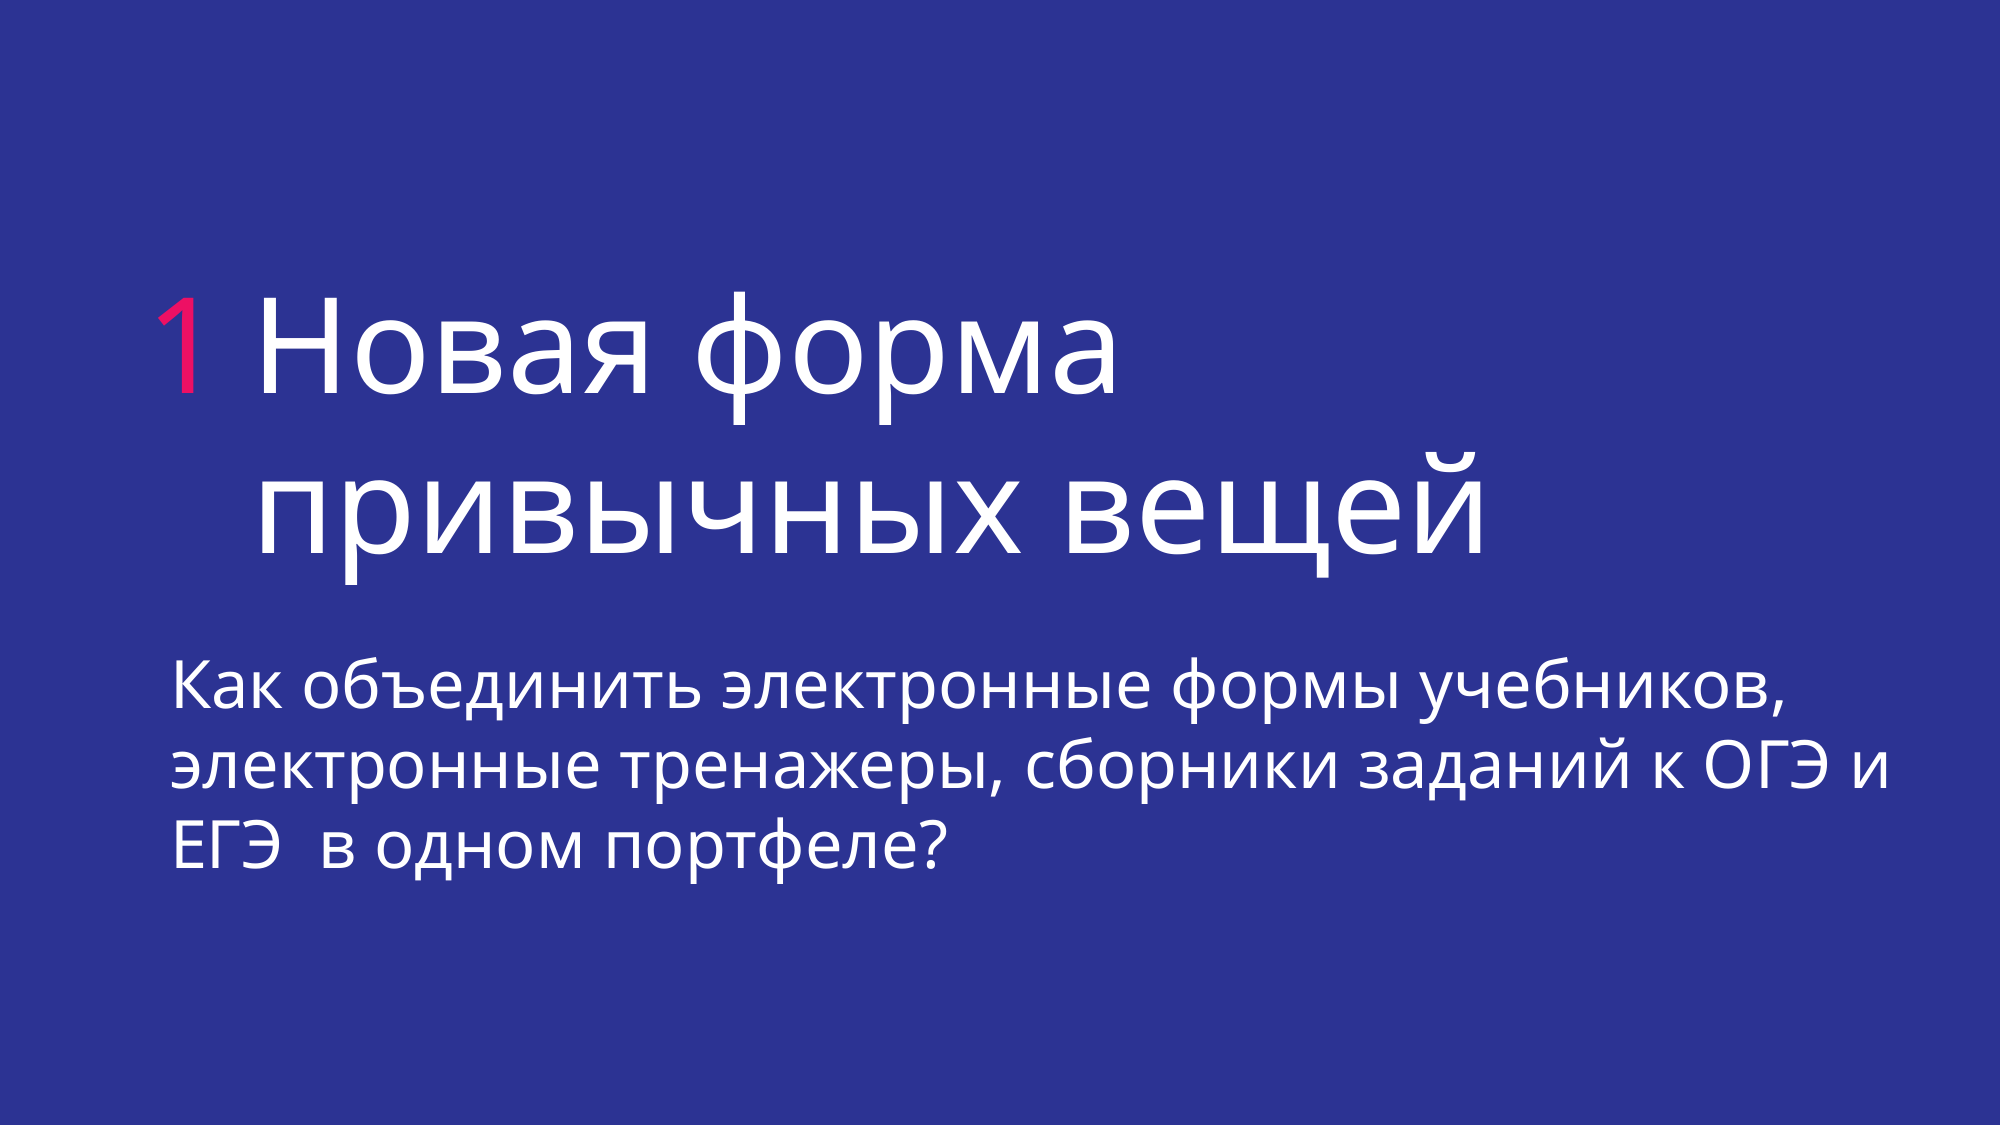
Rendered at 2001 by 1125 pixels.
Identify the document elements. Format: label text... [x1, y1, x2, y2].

text_box Как объединить электронные формы учебников, электронные тренажеры, сборники заданий к ОГЭ и ЕГЭ в одном портфеле? [149, 626, 1921, 897]
title Новая форма привычных вещей [231, 240, 1806, 587]
title 1 [126, 240, 198, 539]
